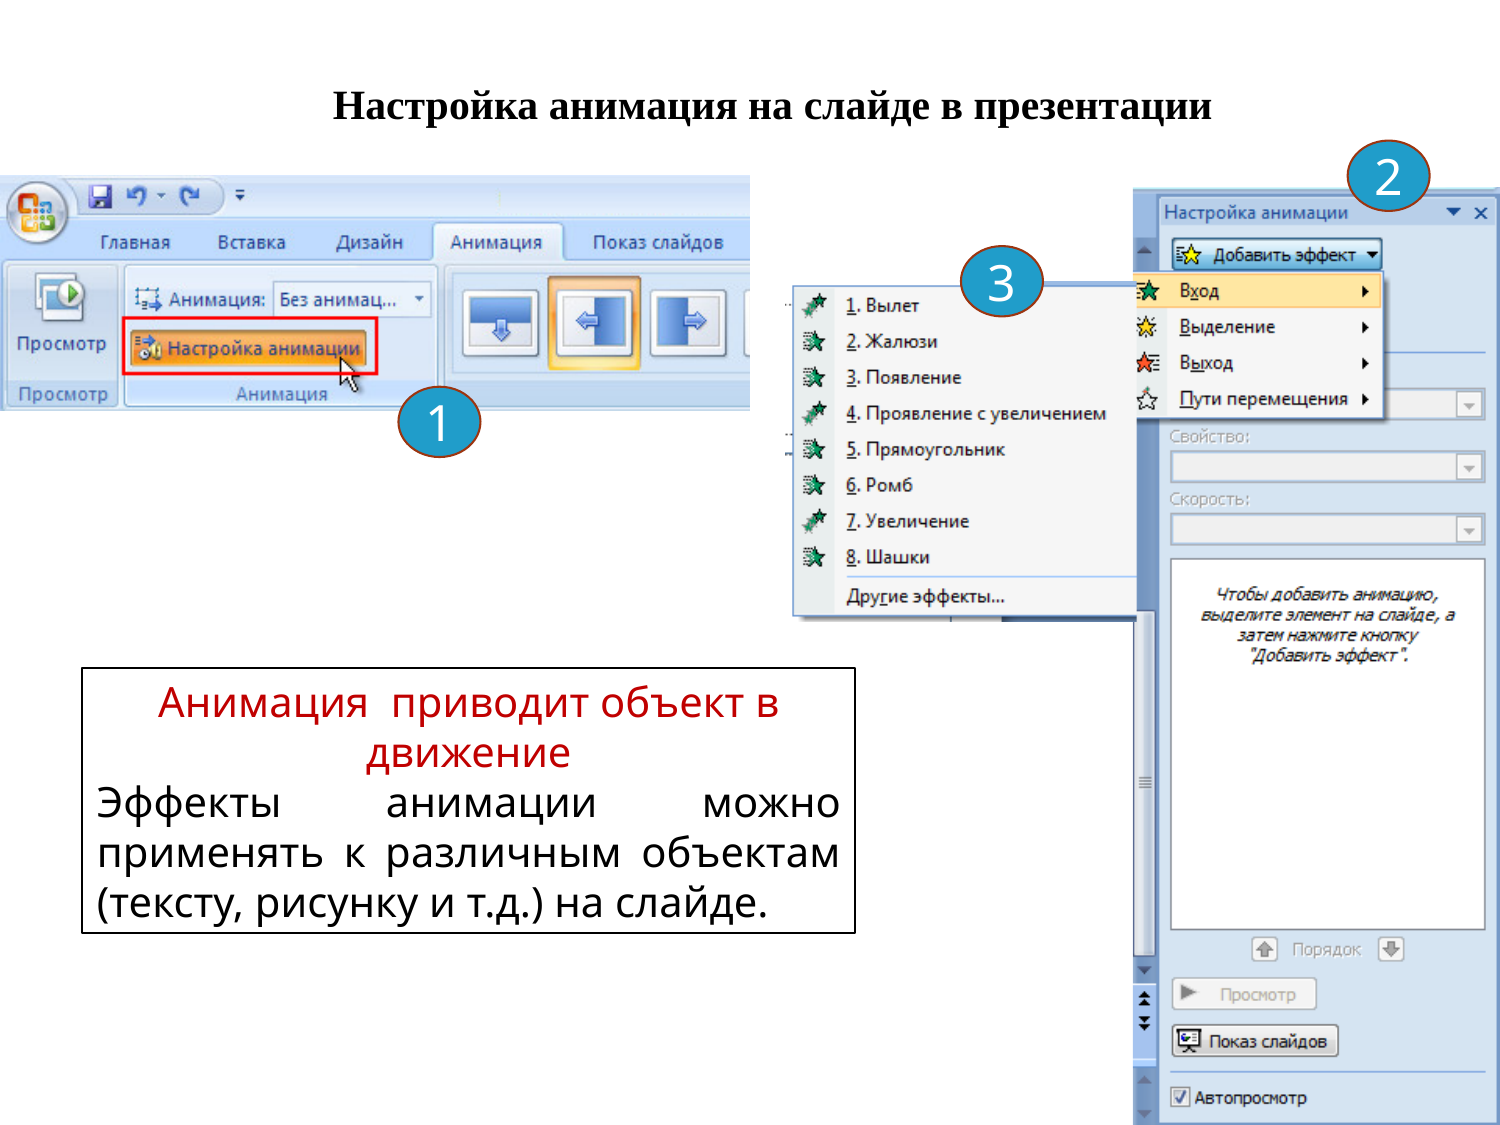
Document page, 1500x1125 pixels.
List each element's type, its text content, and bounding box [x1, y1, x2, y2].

text_box 2 [1346, 139, 1431, 186]
text_box Настройка анимация на слайде в презентации [117, 70, 1407, 136]
picture [0, 175, 750, 411]
text_box 3 [960, 245, 1044, 280]
picture [785, 187, 1500, 1125]
text_box Анимация приводит объект в движение Эффекты анимации можно применять к различным объектам (тексту, рисунку и т.д.) на слайде. [81, 667, 856, 934]
text_box 1 [397, 411, 482, 459]
